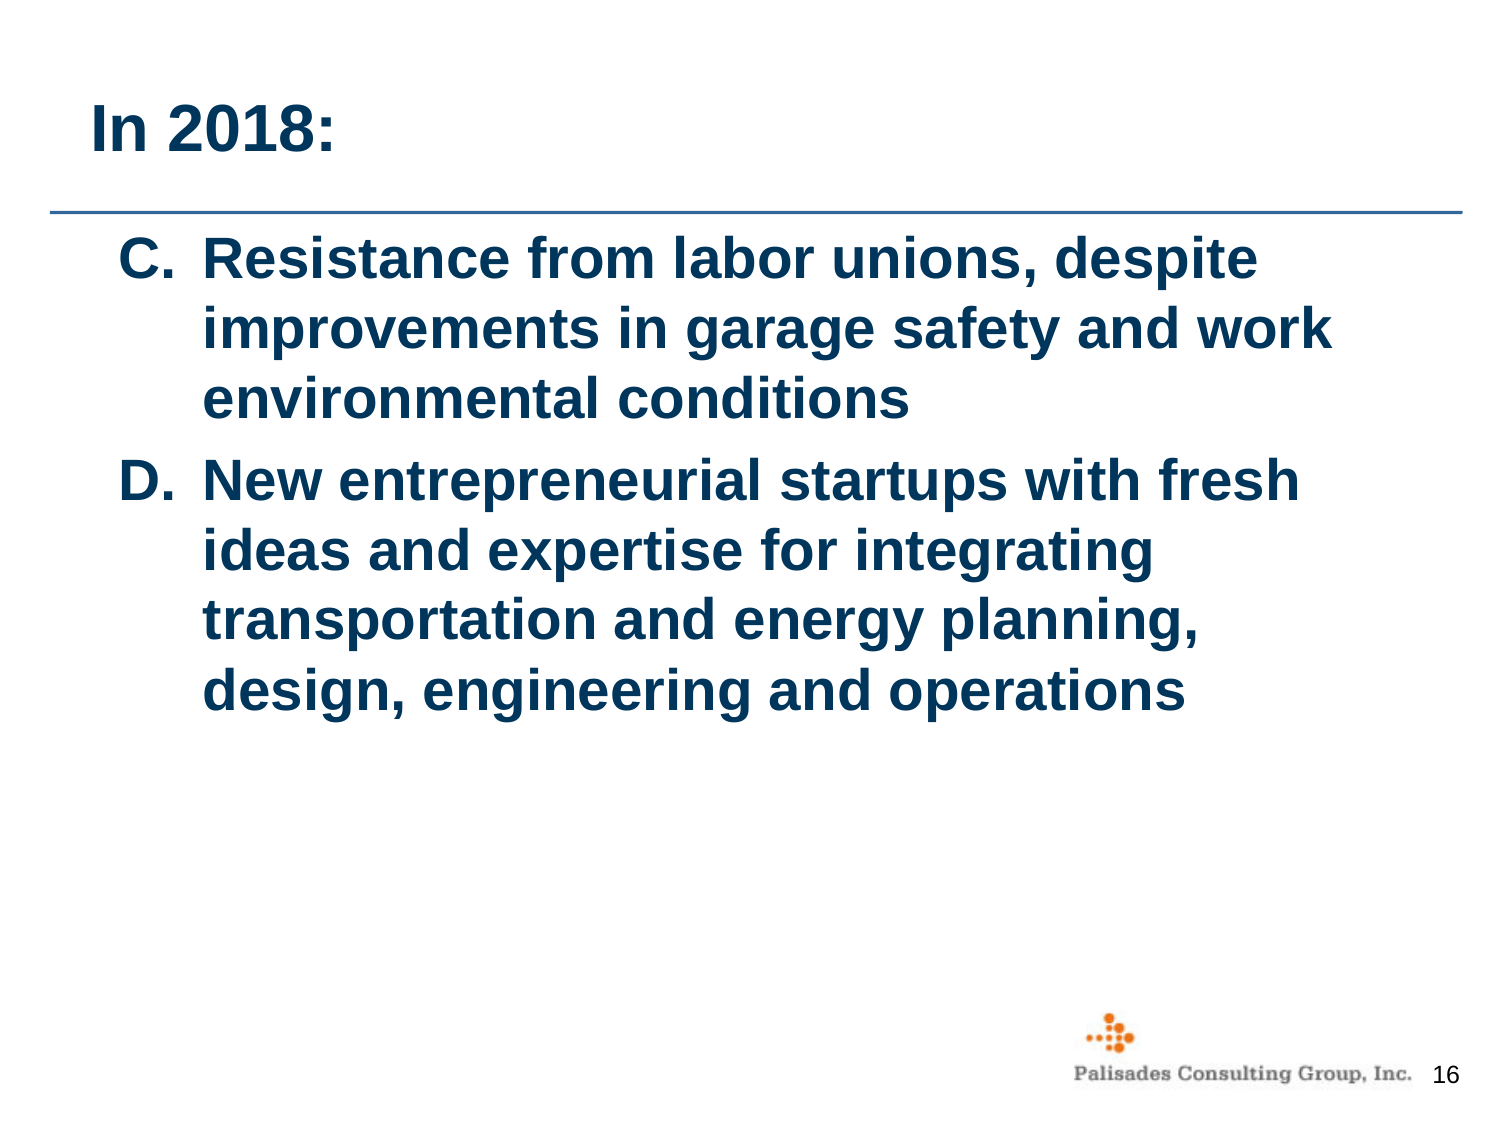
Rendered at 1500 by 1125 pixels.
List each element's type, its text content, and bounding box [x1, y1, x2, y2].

title In 2018: [75, 62, 1425, 188]
list Resistance from labor unions, despite improvements in garage safety and work environmental conditions New entrepreneurial startups with fresh ideas and expertise for integrating transportation and energy planning, design, engineering and operations [74, 212, 1426, 956]
picture [1074, 957, 1413, 1097]
